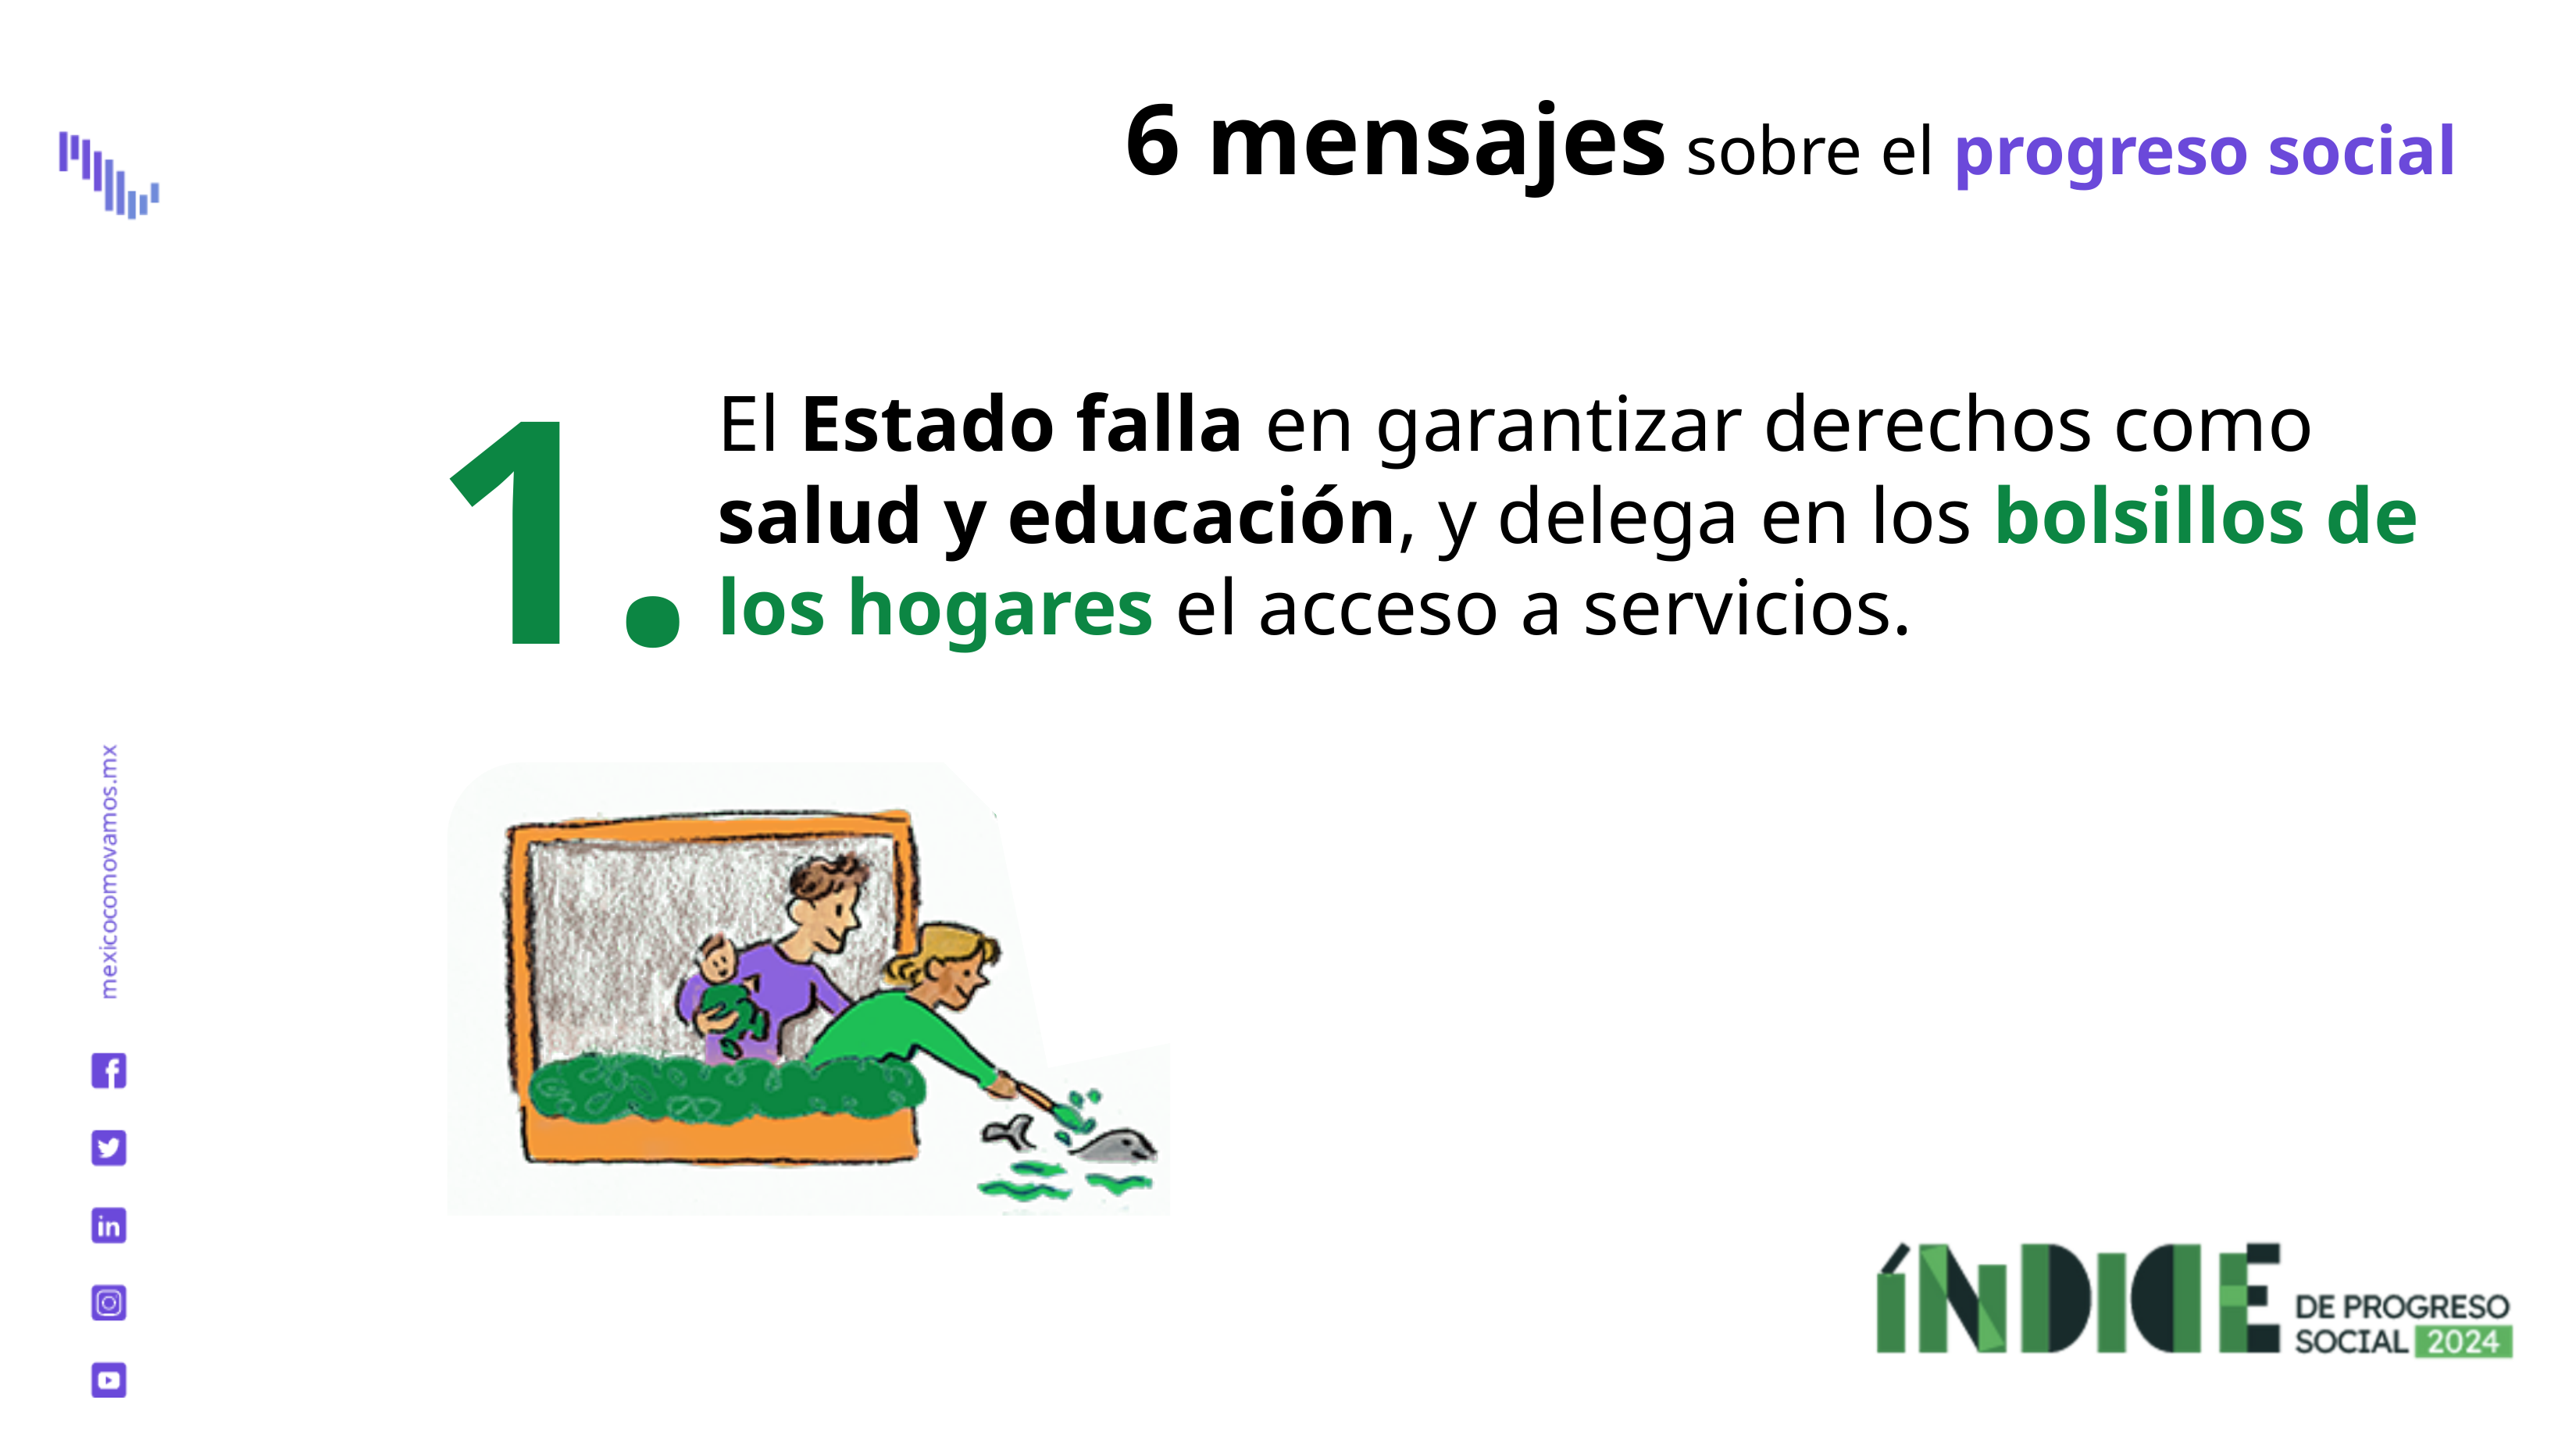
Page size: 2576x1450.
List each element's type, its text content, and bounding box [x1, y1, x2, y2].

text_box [447, 694, 1348, 1216]
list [58, 91, 191, 1398]
picture [1856, 1215, 2528, 1412]
text_box 6 mensajes sobre el progreso social [757, 65, 2470, 206]
text_box 1. [419, 321, 805, 719]
text_box El Estado falla en garantizar derechos como salud y educación, y delega en los bolsillos de los hogares el acceso a servicios. [805, 374, 2464, 838]
